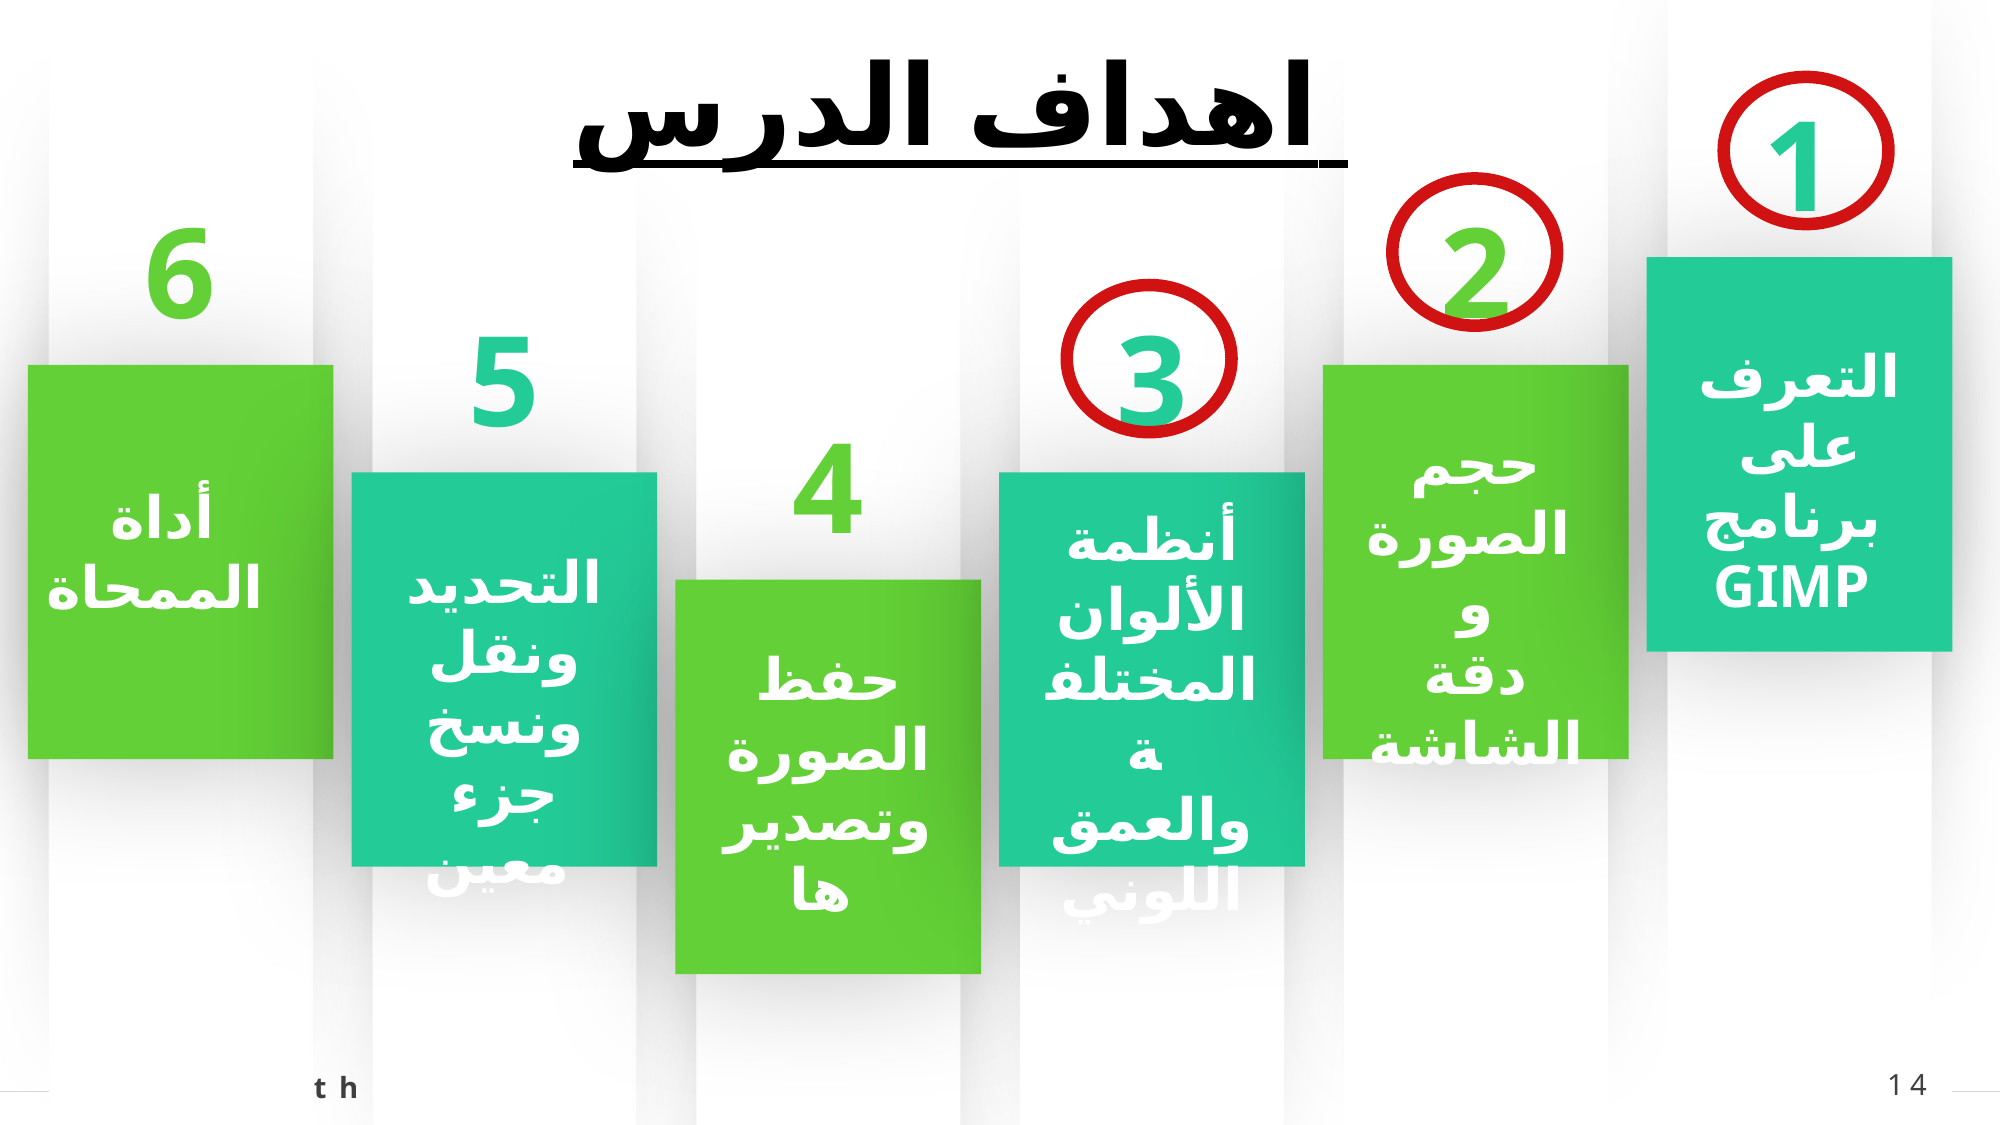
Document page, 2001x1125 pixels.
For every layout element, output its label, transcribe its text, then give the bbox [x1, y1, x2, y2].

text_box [27, 9, 334, 1125]
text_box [999, 116, 1305, 1125]
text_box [351, 116, 658, 1125]
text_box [1322, 9, 1629, 1125]
text_box اهداف الدرس [502, 40, 1322, 177]
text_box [1646, 0, 1953, 1027]
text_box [675, 224, 982, 1125]
